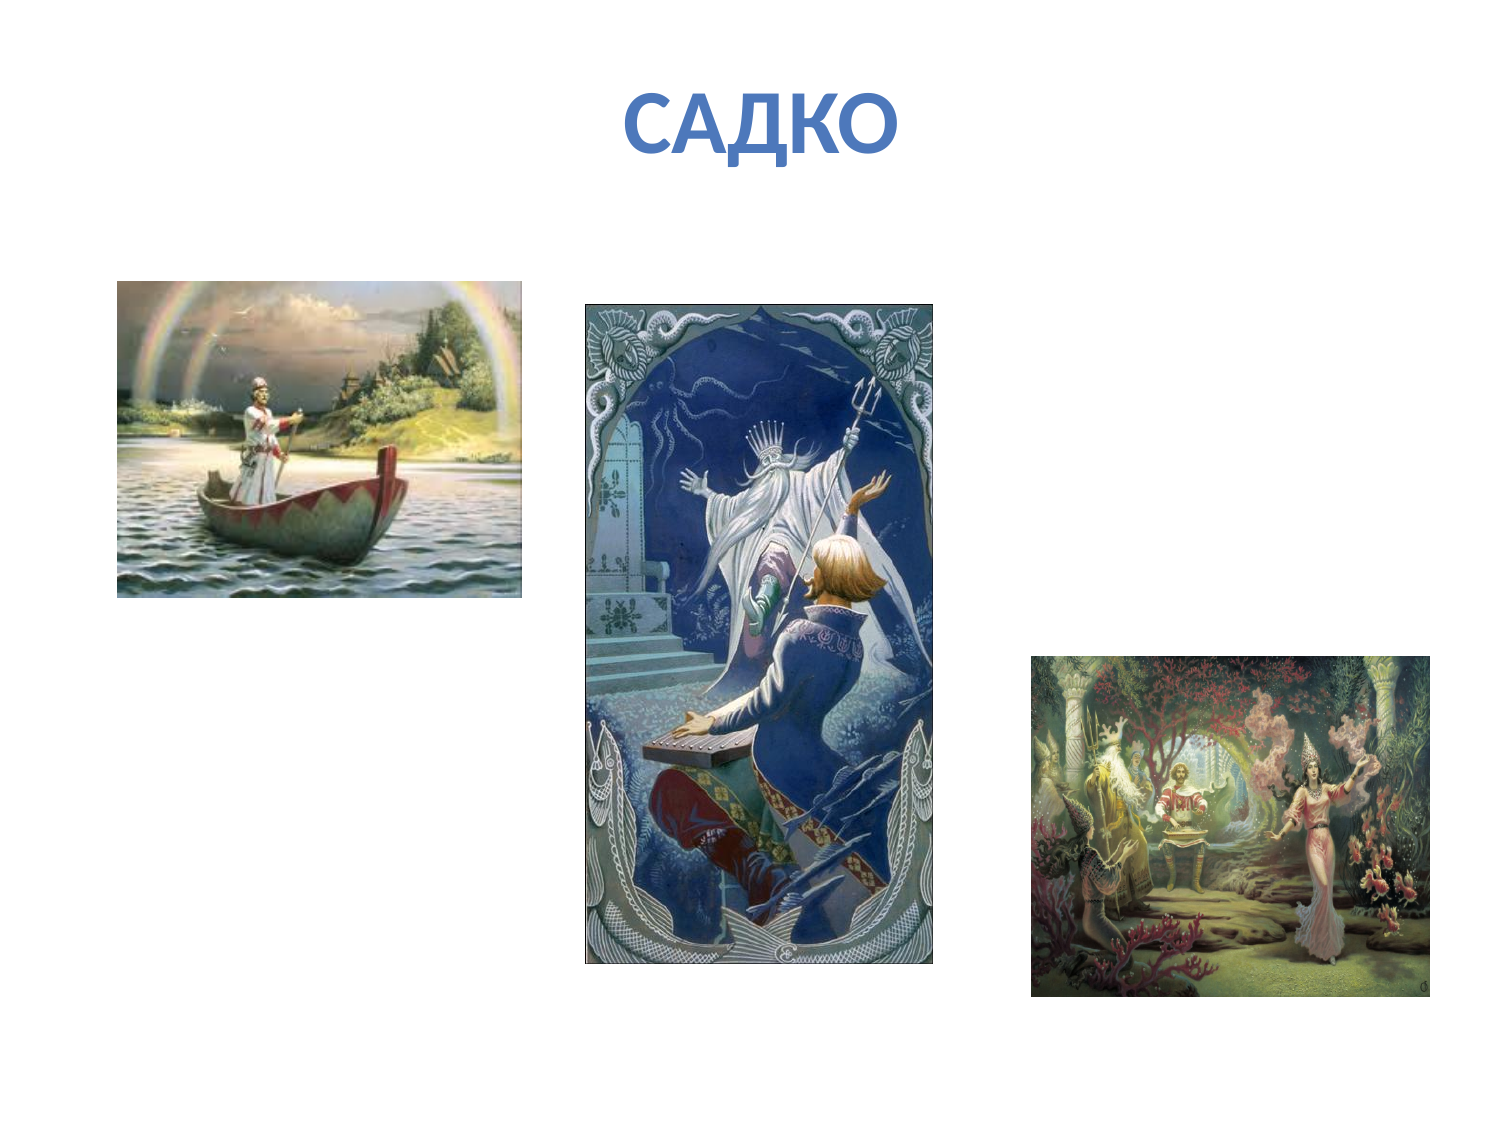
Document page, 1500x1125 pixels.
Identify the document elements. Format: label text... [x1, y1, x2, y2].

picture [585, 304, 933, 965]
picture [116, 280, 523, 598]
picture [1031, 656, 1430, 997]
title Садко [304, 46, 1219, 188]
